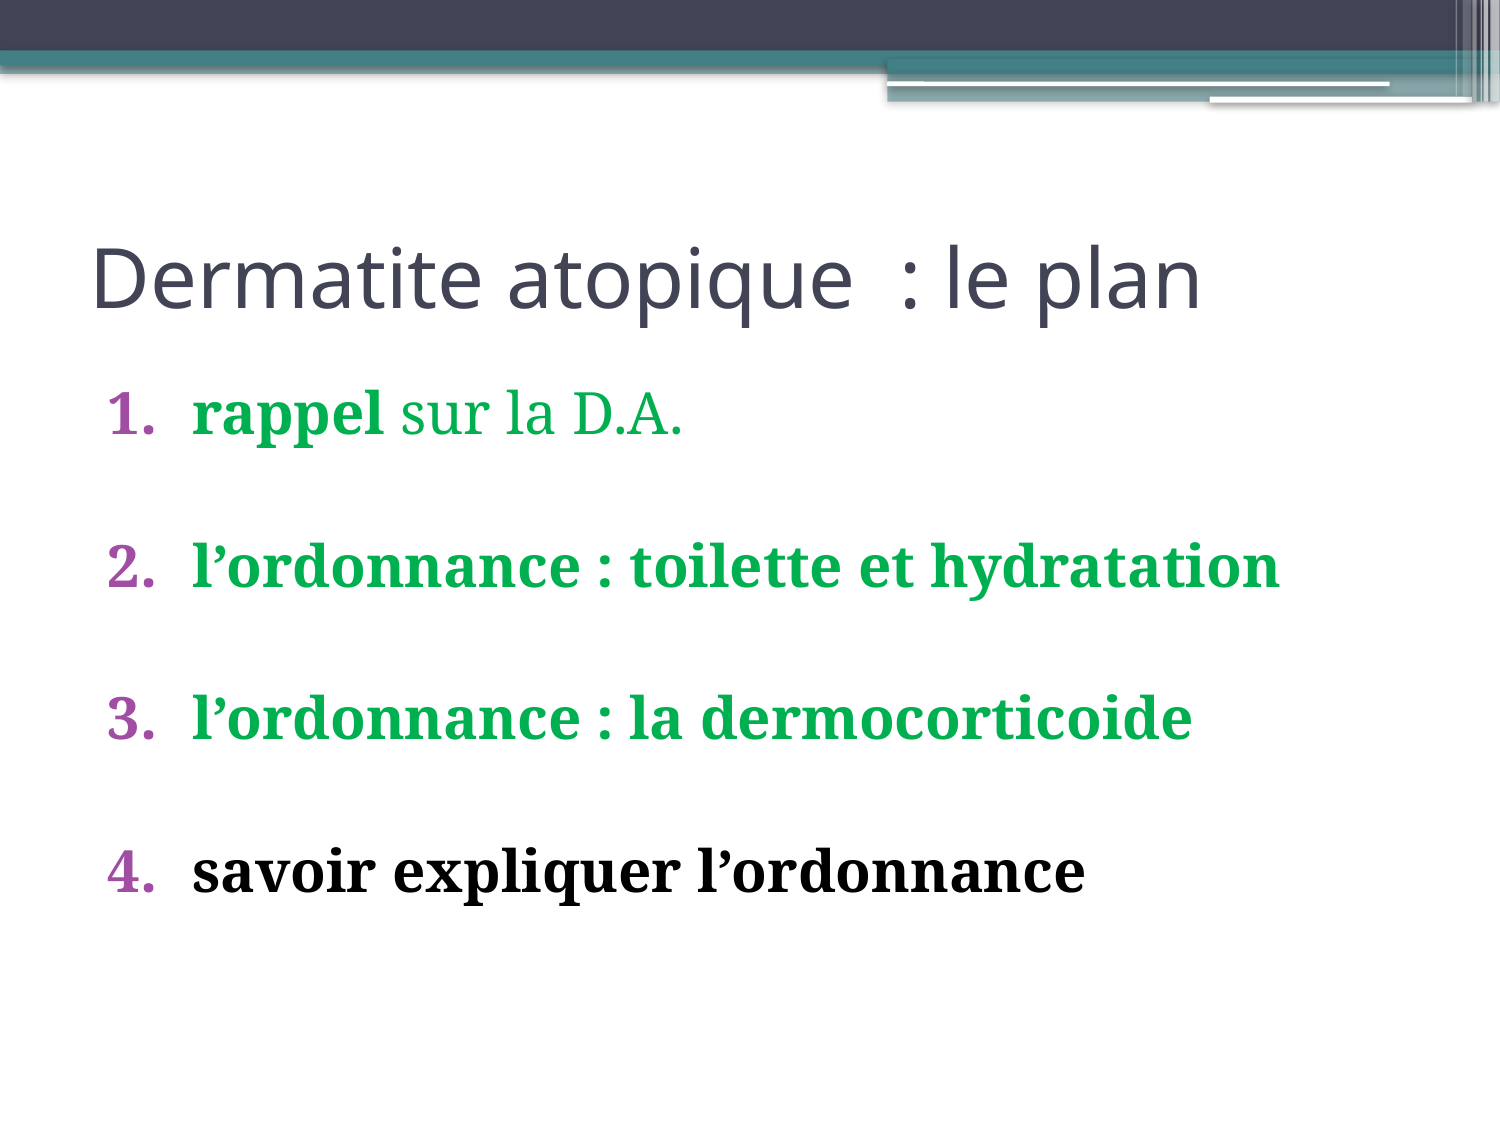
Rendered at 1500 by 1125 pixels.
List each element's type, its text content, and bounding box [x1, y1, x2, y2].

list rappel sur la D.A. l’ordonnance : toilette et hydratation l’ordonnance : la dermocorticoide savoir expliquer l’ordonnance [75, 368, 1425, 1079]
title Dermatite atopique : le plan [75, 187, 1425, 363]
